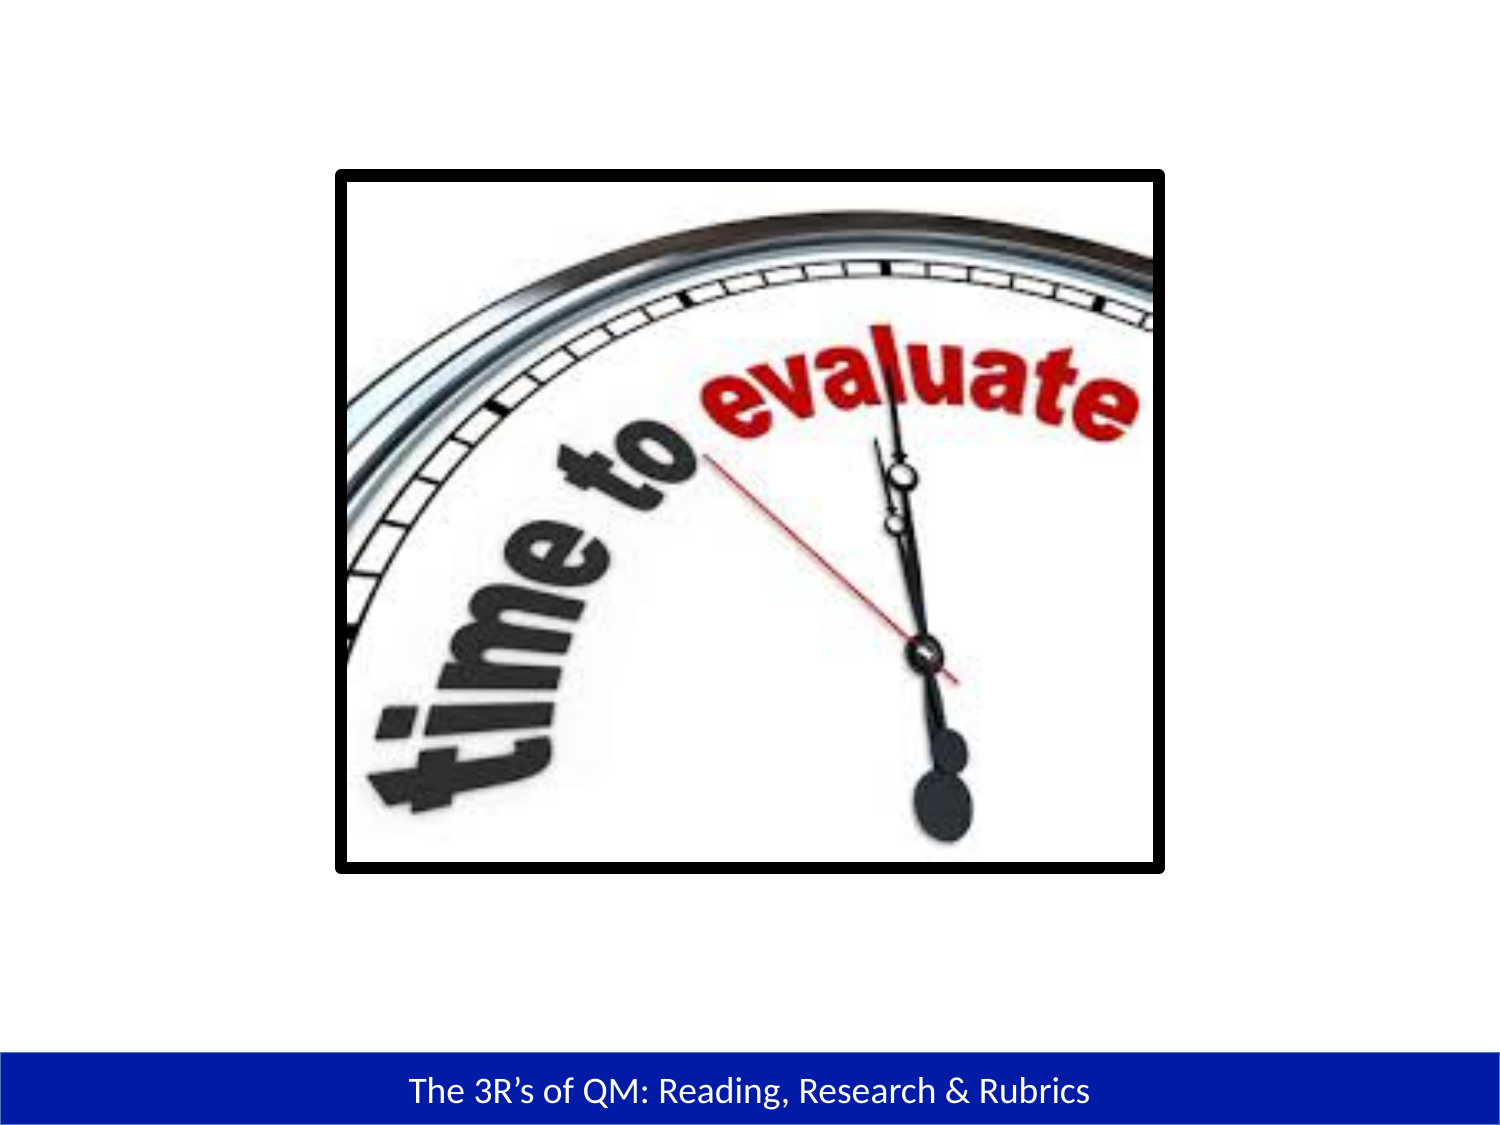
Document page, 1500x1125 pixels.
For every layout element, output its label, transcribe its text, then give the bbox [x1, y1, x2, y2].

text_box The 3R’s of QM: Reading, Research & Rubrics [0, 1052, 1500, 1125]
picture [347, 181, 1153, 862]
